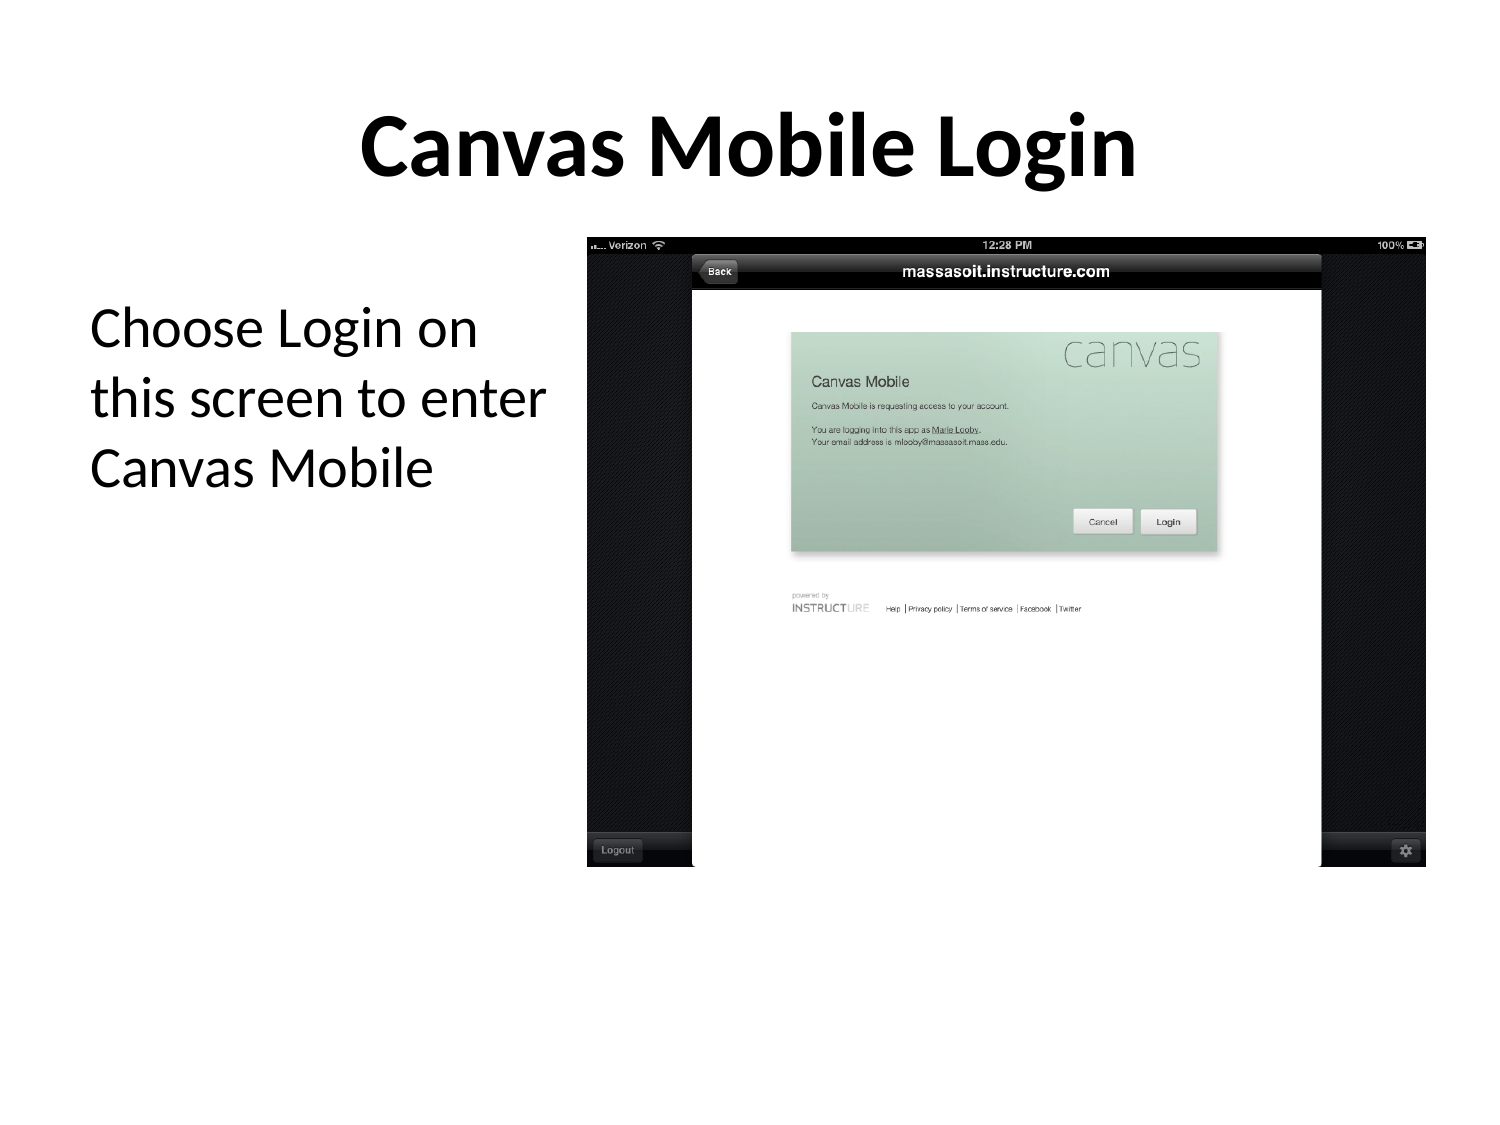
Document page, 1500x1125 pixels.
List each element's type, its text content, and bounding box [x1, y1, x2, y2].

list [587, 237, 1427, 867]
title Canvas Mobile Login [75, 44, 1425, 236]
list Choose Login on this screen to enter Canvas Mobile [75, 235, 569, 1005]
